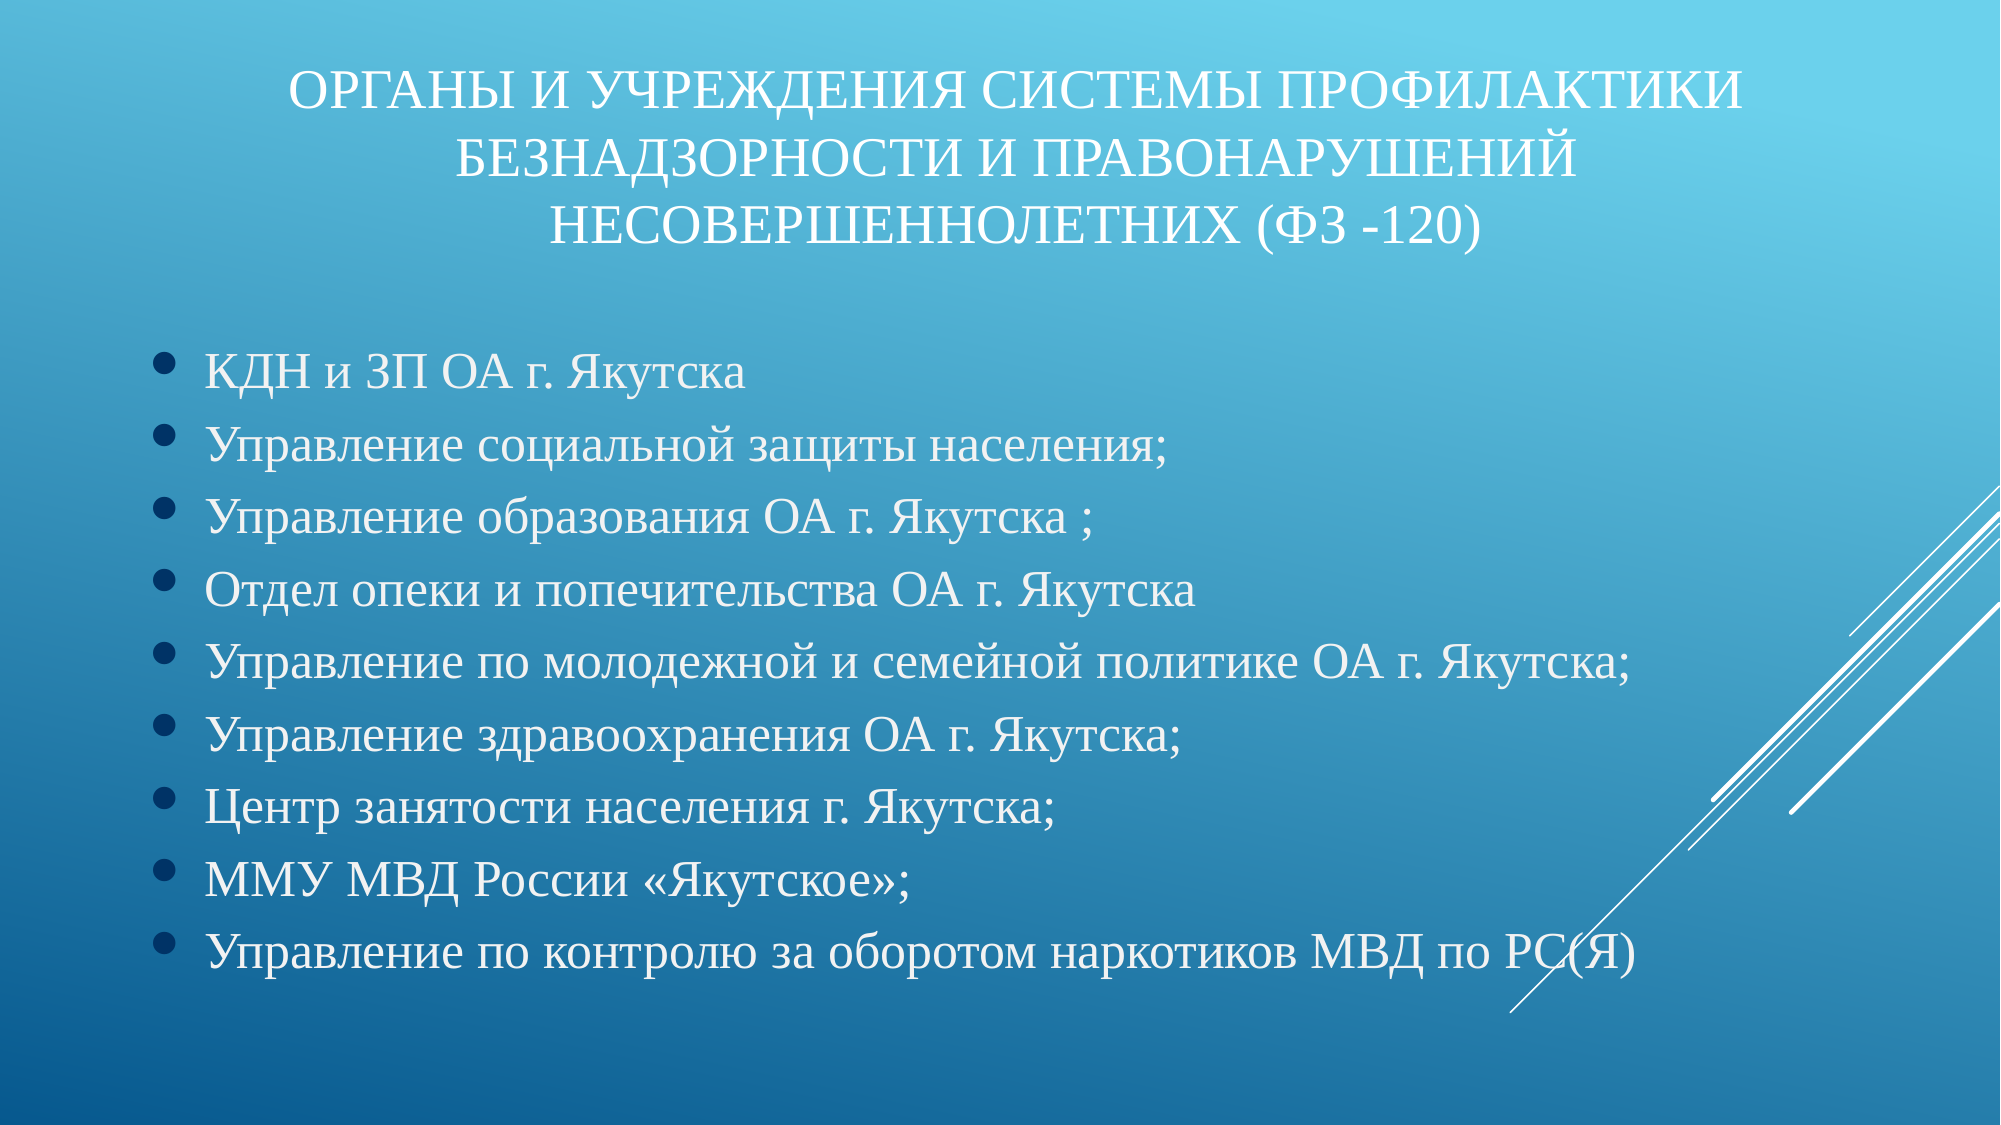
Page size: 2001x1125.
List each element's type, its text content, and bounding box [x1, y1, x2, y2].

list КДН и ЗП ОА г. Якутска Управление социальной защиты населения; Управление образования ОА г. Якутска ; Отдел опеки и попечительства ОА г. Якутска Управление по молодежной и семейной политике ОА г. Якутска; Управление здравоохранения ОА г. Якутска; Центр занятости населения г. Якутска; ММУ МВД России «Якутское»; Управление по контролю за оборотом наркотиков МВД по РС(Я) [134, 329, 1744, 993]
title Органы и учреждения системы профилактики Безнадзорности и Правонарушений несовершеннолетних (ФЗ -120) [152, 43, 1882, 264]
